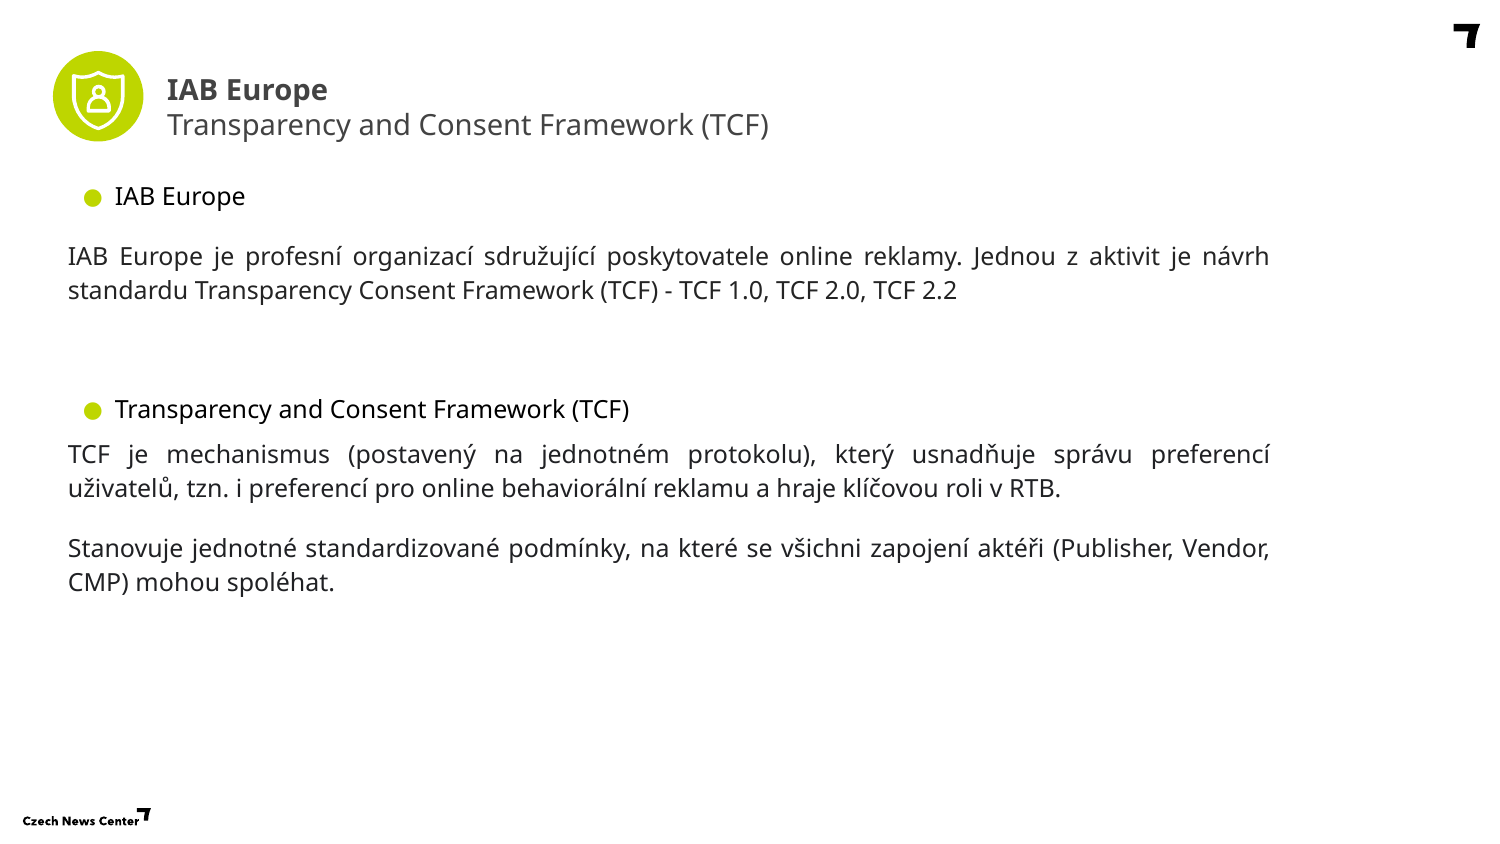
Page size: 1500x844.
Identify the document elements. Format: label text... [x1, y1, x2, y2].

text_box IAB Europe Transparency and Consent Framework (TCF) [152, 56, 1348, 136]
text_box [71, 70, 125, 131]
text_box IAB Europe IAB Europe je profesní organizací sdružující poskytovatele online reklamy. Jednou z aktivit je návrh standardu Transparency Consent Framework (TCF) - TCF 1.0, TCF 2.0, TCF 2.2 Transparency and Consent Framework (TCF) TCF je mechanismus (postavený na jednotném protokolu), který usnadňuje správu preferencí uživatelů, tzn. i preferencí pro online behaviorální reklamu a hraje klíčovou roli v RTB. Stanovuje jednotné standardizované podmínky, na které se všichni zapojení aktéři (Publisher, Vendor, CMP) mohou spoléhat. [52, 161, 1288, 683]
text_box [52, 51, 144, 130]
